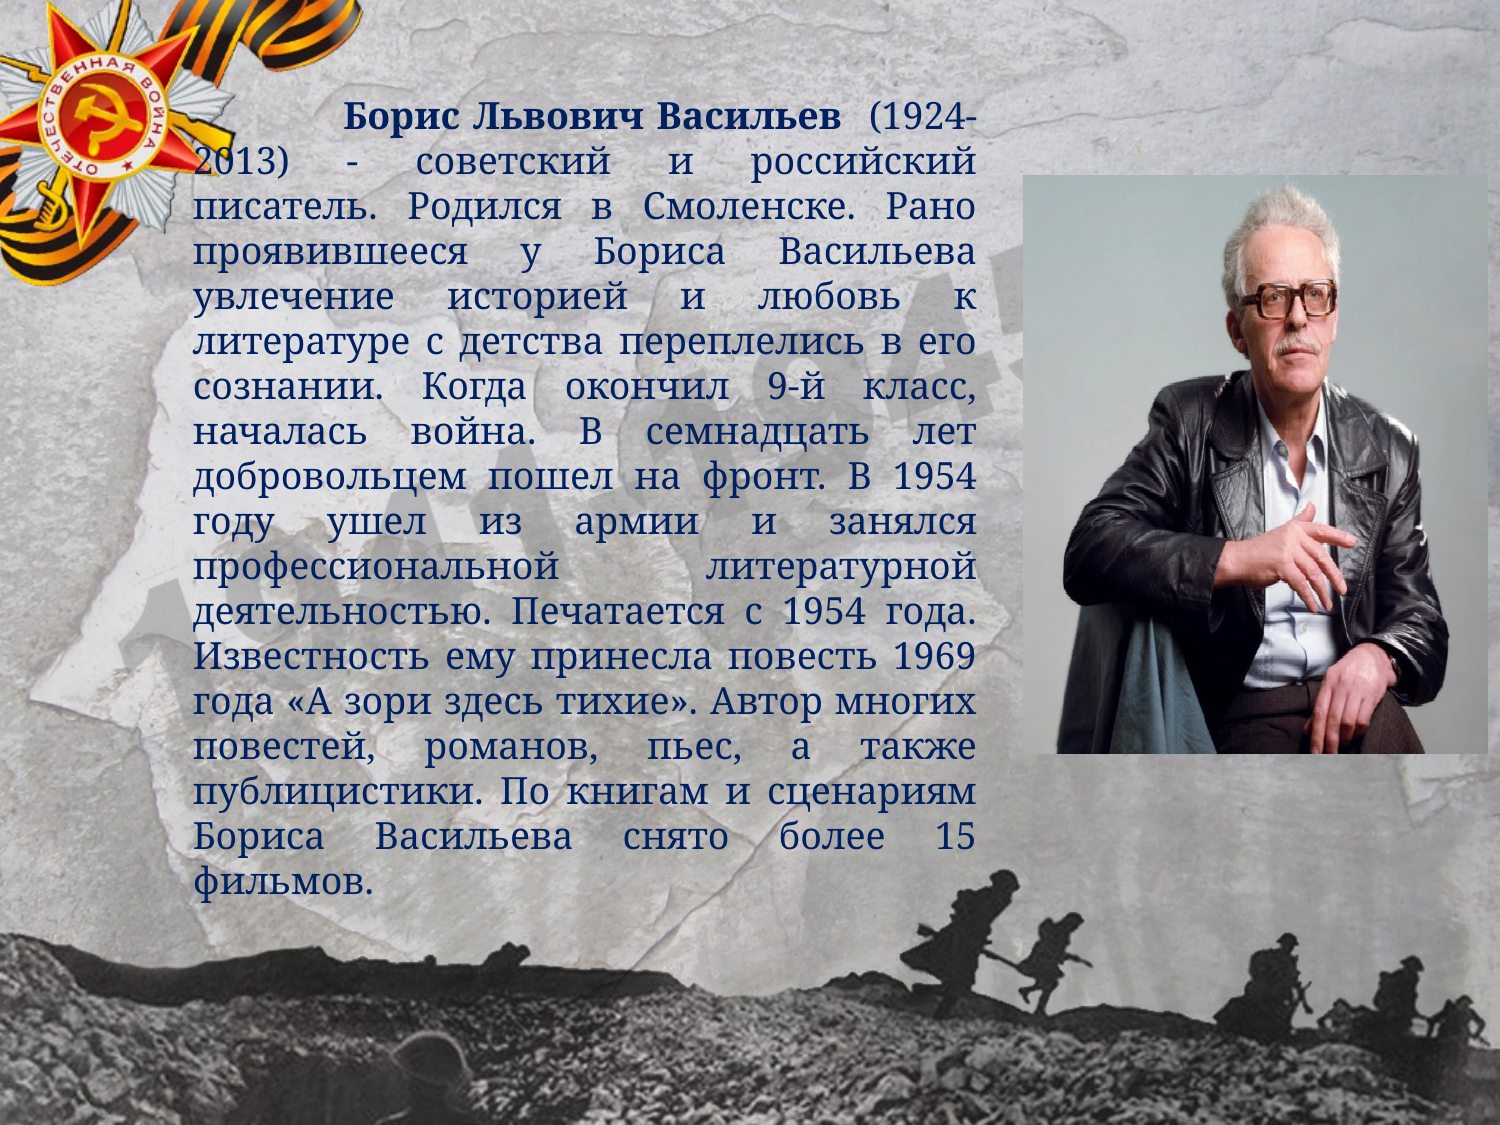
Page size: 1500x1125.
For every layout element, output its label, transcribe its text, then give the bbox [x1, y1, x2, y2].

picture [0, 0, 1500, 1125]
text_box Борис Львович Васильев (1924-2013) - советский и российский писатель. Родился в Смоленске. Рано проявившееся у Бориса Васильева увлечение историей и любовь к литературе с детства переплелись в его сознании. Когда окончил 9-й класс, началась война. В семнадцать лет добровольцем пошел на фронт. В 1954 году ушел из армии и занялся профессиональной литературной деятельностью. Печатается с 1954 года. Известность ему принесла повесть 1969 года «А зори здесь тихие». Автор многих повестей, романов, пьес, а также публицистики. По книгам и сценариям Бориса Васильева снято более 15 фильмов. [178, 84, 993, 910]
